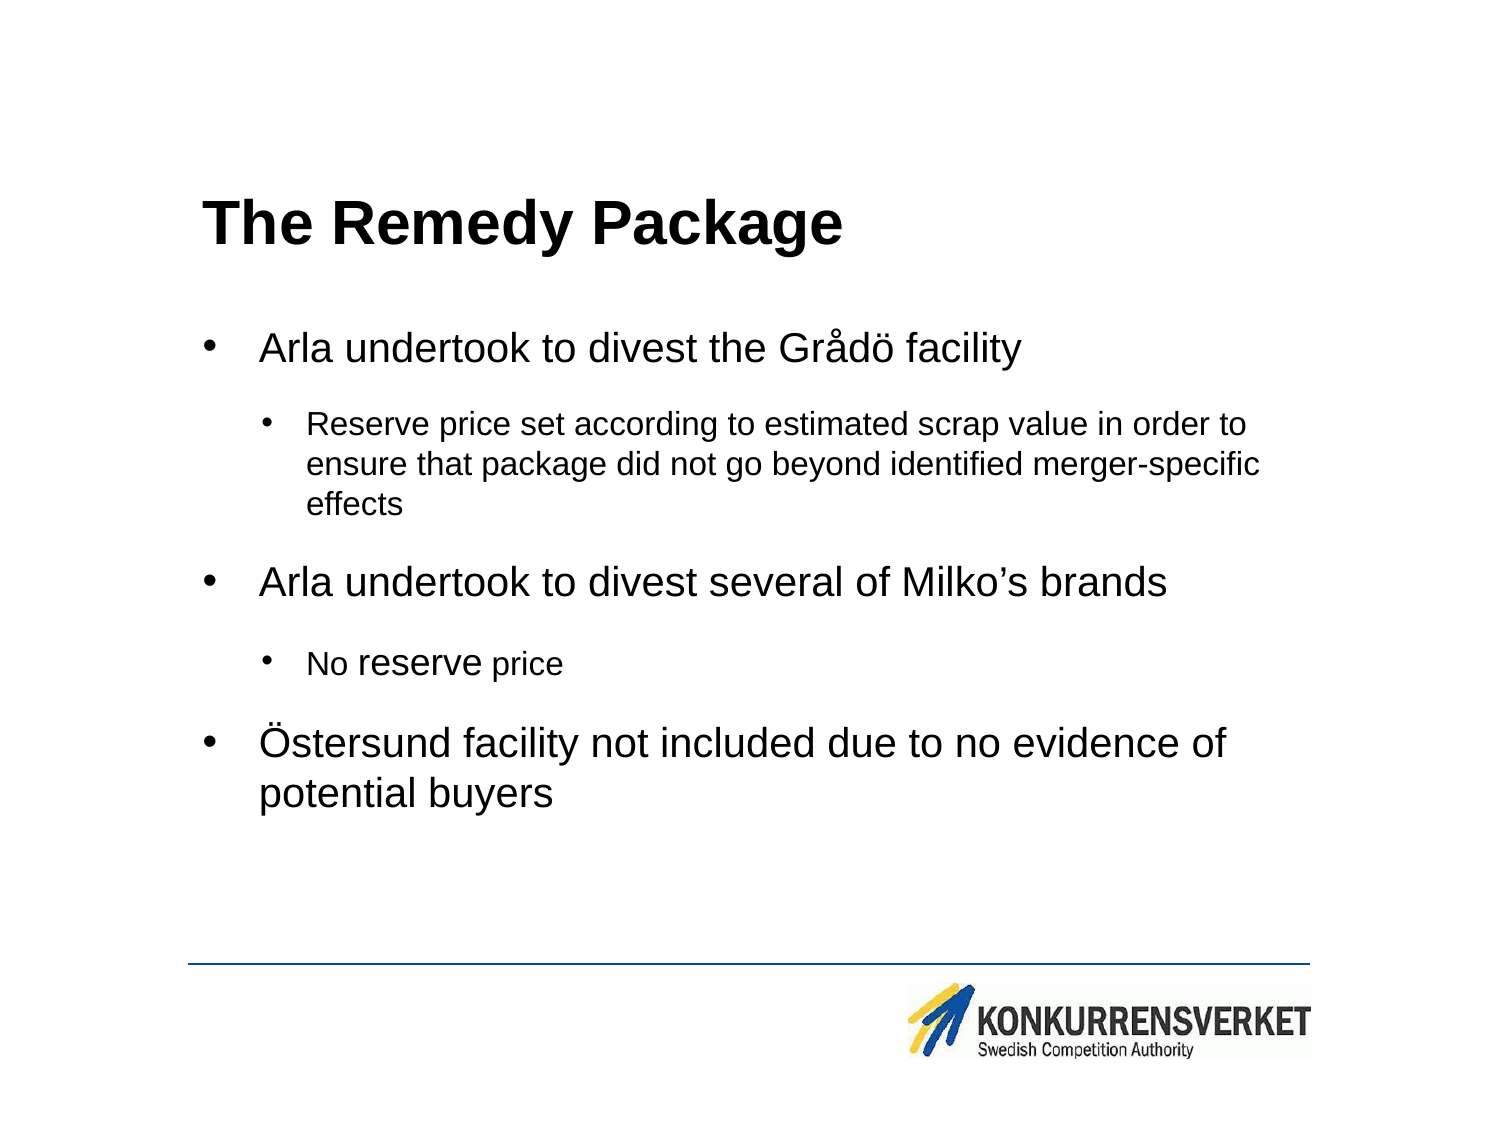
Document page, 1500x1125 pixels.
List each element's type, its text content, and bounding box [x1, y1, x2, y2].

picture [908, 983, 1311, 1059]
title The Remedy Package [187, 125, 1310, 312]
list Arla undertook to divest the Grådö facility Reserve price set according to estimated scrap value in order to ensure that package did not go beyond identified merger-specific effects Arla undertook to divest several of Milko’s brands No reserve price Östersund facility not included due to no evidence of potential buyers [187, 312, 1310, 941]
